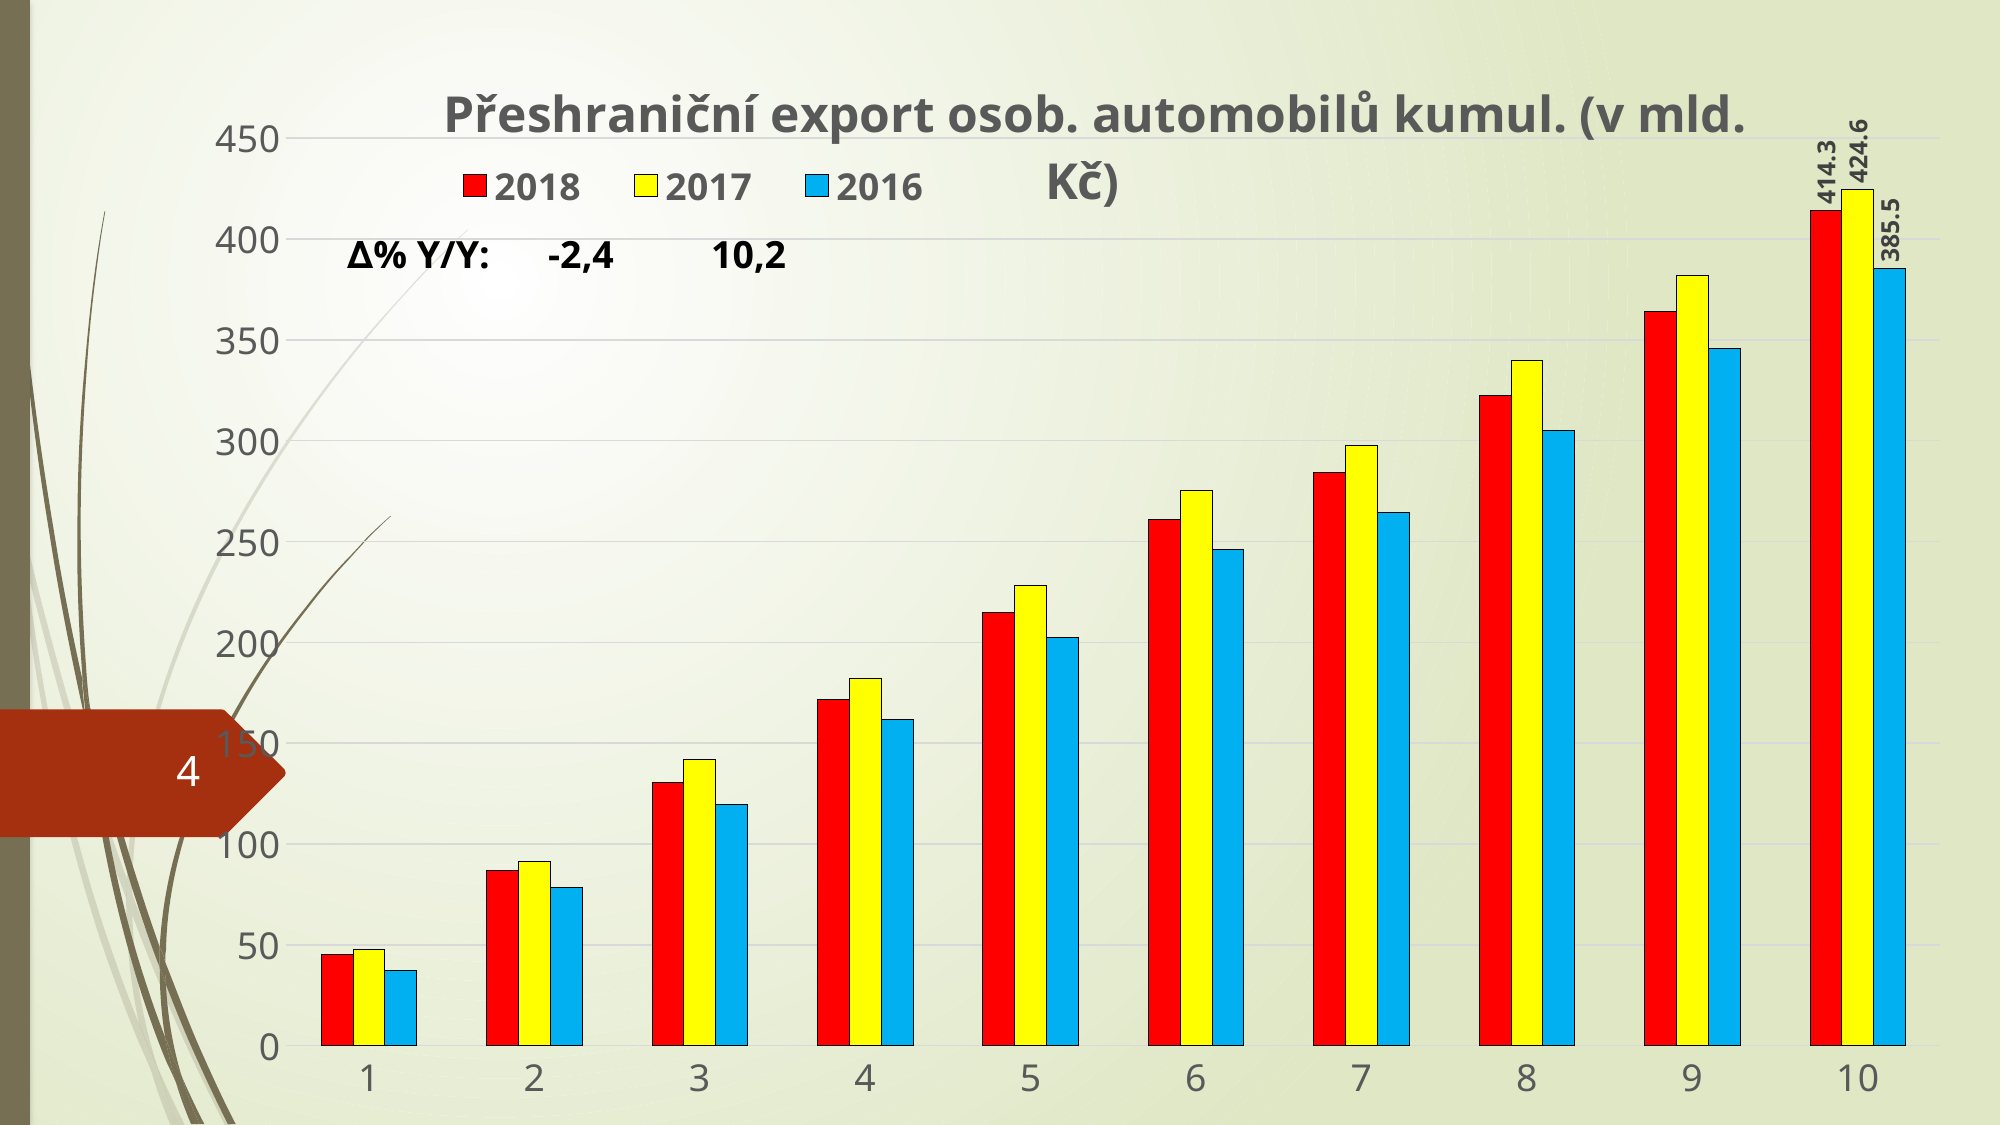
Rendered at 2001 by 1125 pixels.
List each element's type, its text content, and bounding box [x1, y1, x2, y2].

slide_number 4 [87, 743, 210, 803]
chart [214, 35, 1966, 1103]
subtitle [98, 22, 1835, 531]
